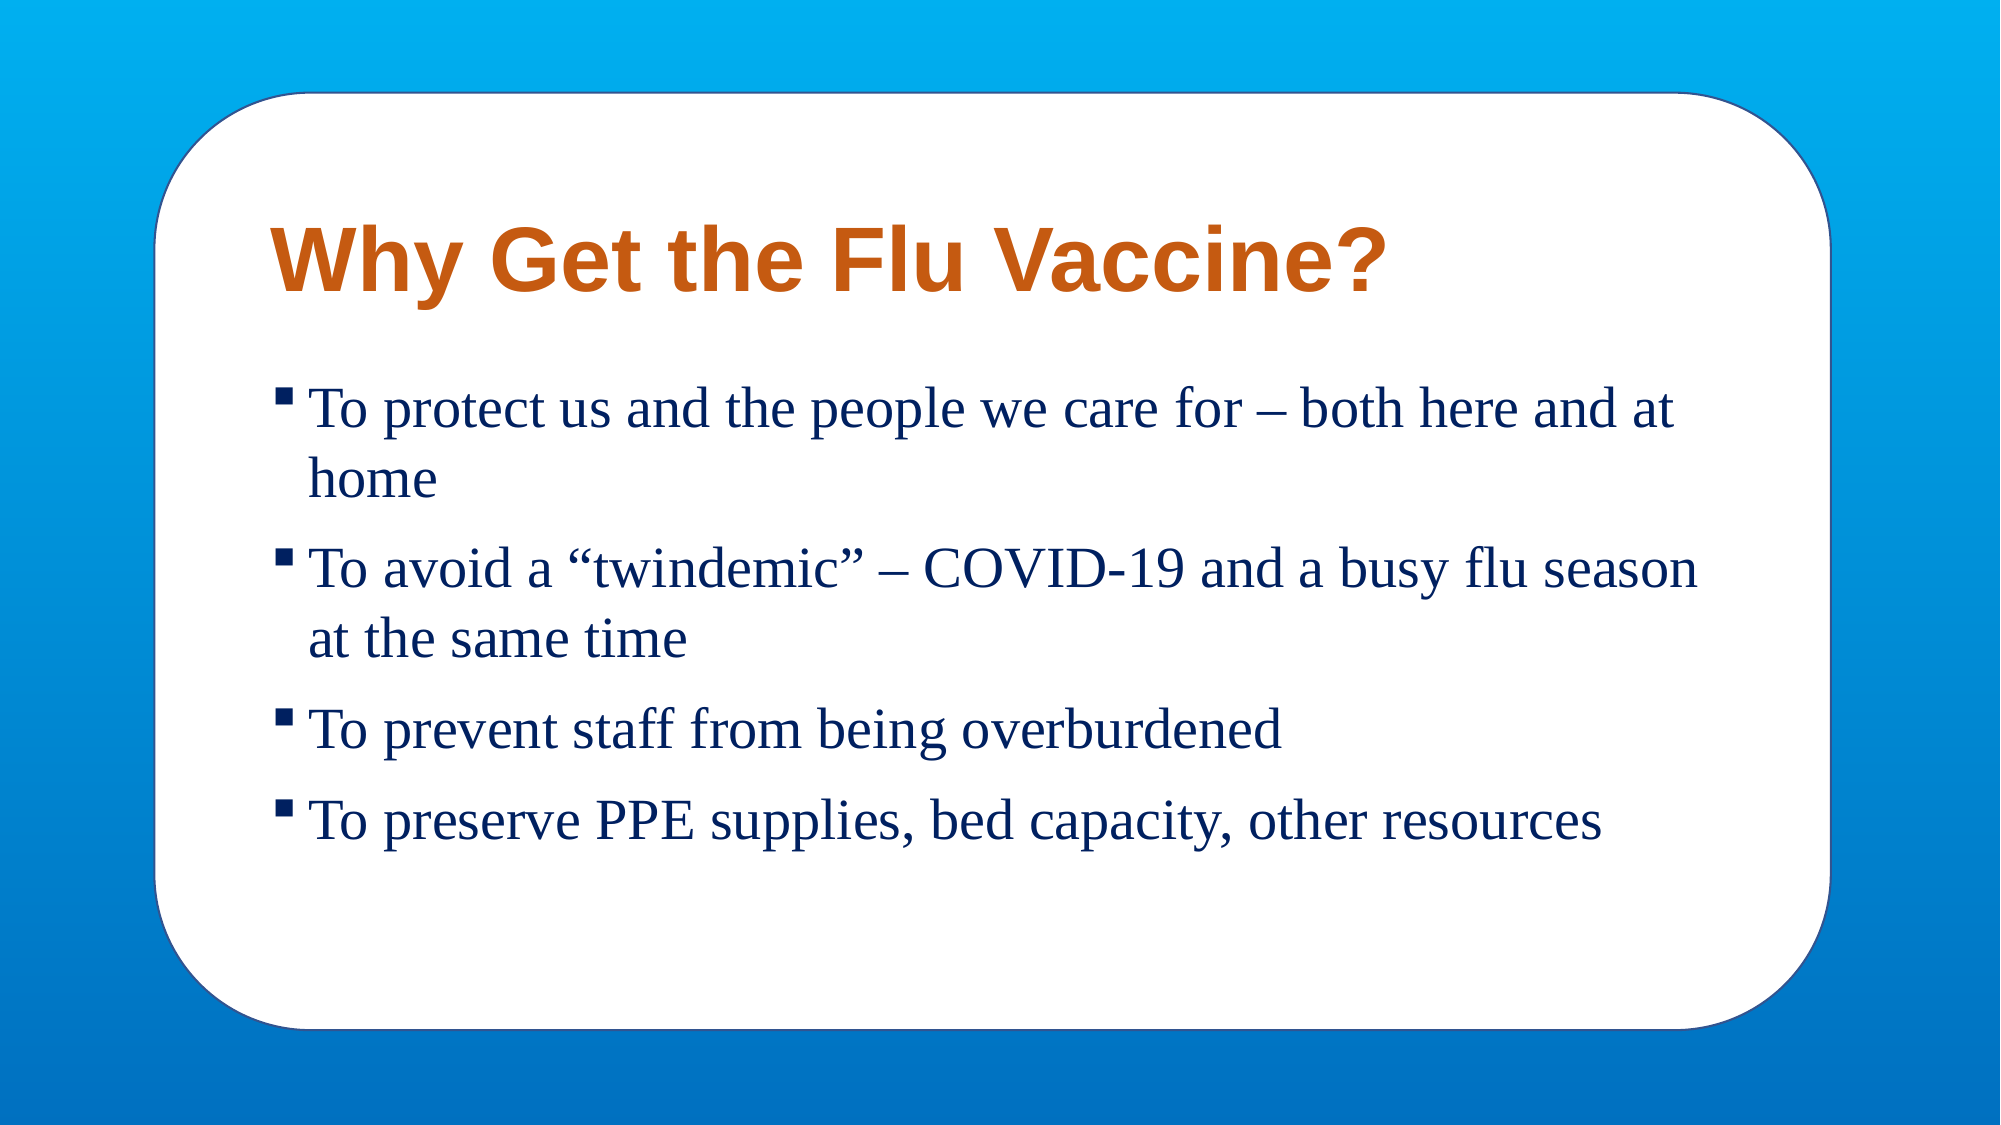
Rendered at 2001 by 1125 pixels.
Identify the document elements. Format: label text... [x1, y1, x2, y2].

title Why Get the Flu Vaccine? [255, 158, 1730, 361]
list To protect us and the people we care for – both here and at home To avoid a “twindemic” – COVID-19 and a busy flu season at the same time To prevent staff from being overburdened To preserve PPE supplies, bed capacity, other resources [255, 361, 1730, 987]
